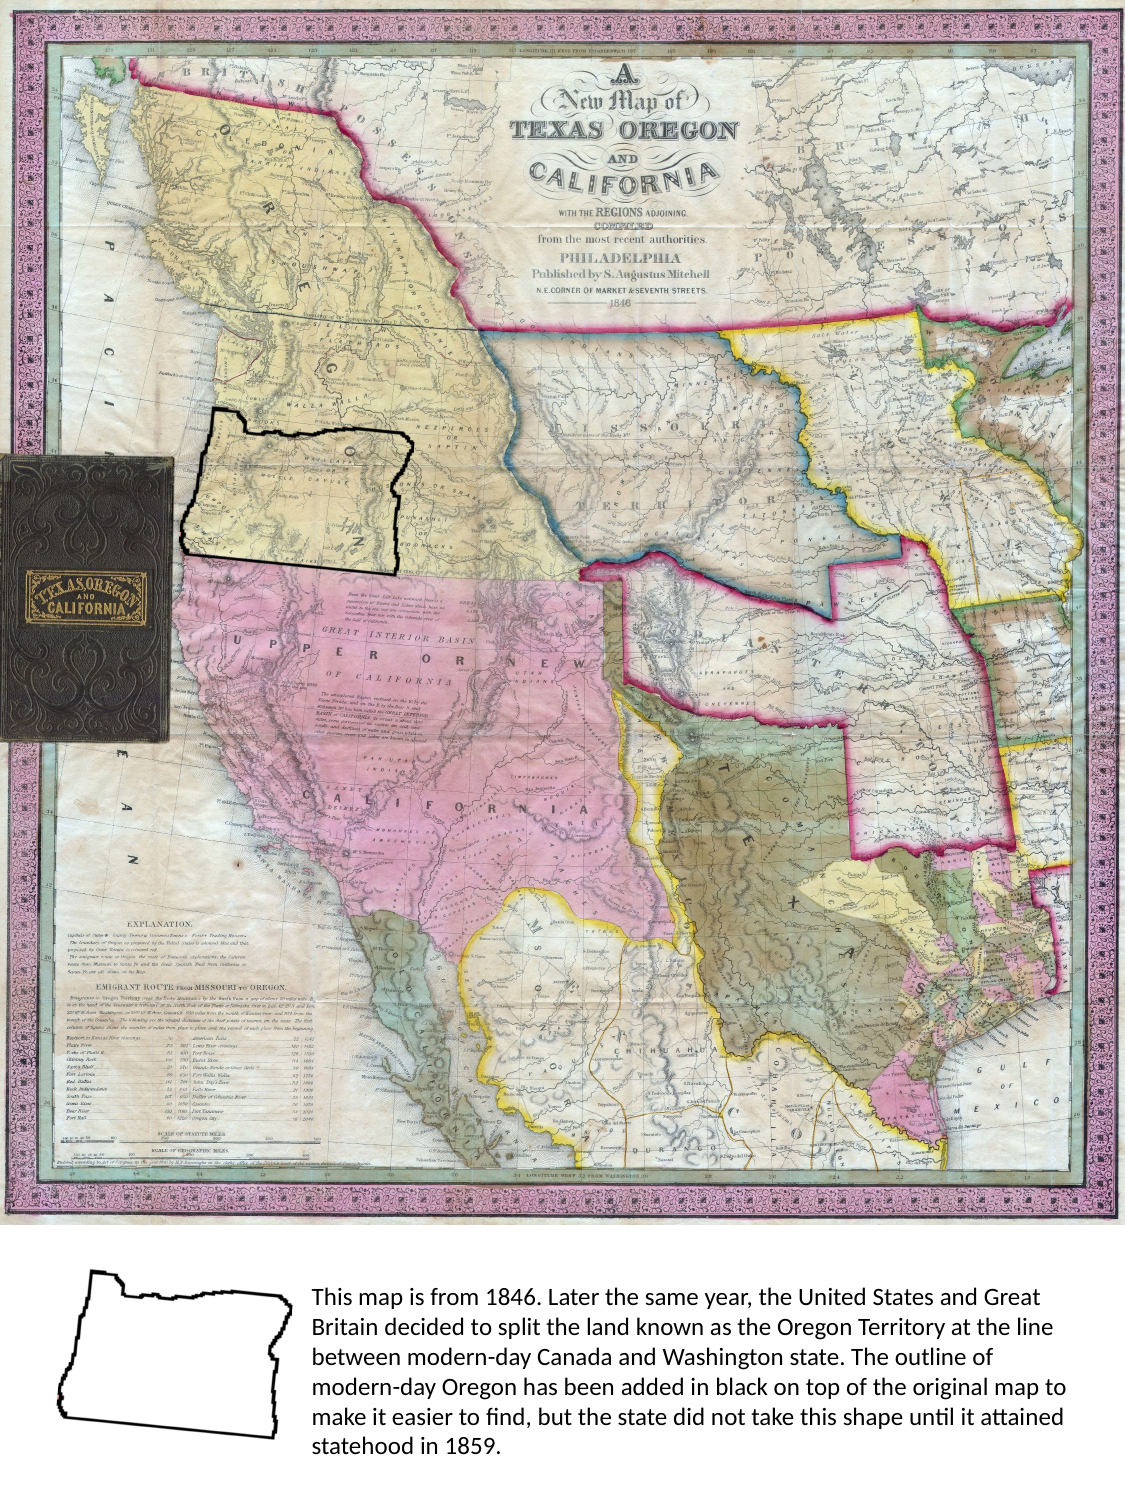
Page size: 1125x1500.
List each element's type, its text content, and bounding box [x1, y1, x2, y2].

text_box This map is from 1846. Later the same year, the United States and Great Britain decided to split the land known as the Oregon Territory at the line between modern-day Canada and Washington state. The outline of modern-day Oregon has been added in black on top of the original map to make it easier to find, but the state did not take this shape until it attained statehood in 1859. [296, 1272, 1097, 1468]
picture [0, 0, 1125, 1225]
picture [62, 1249, 288, 1458]
